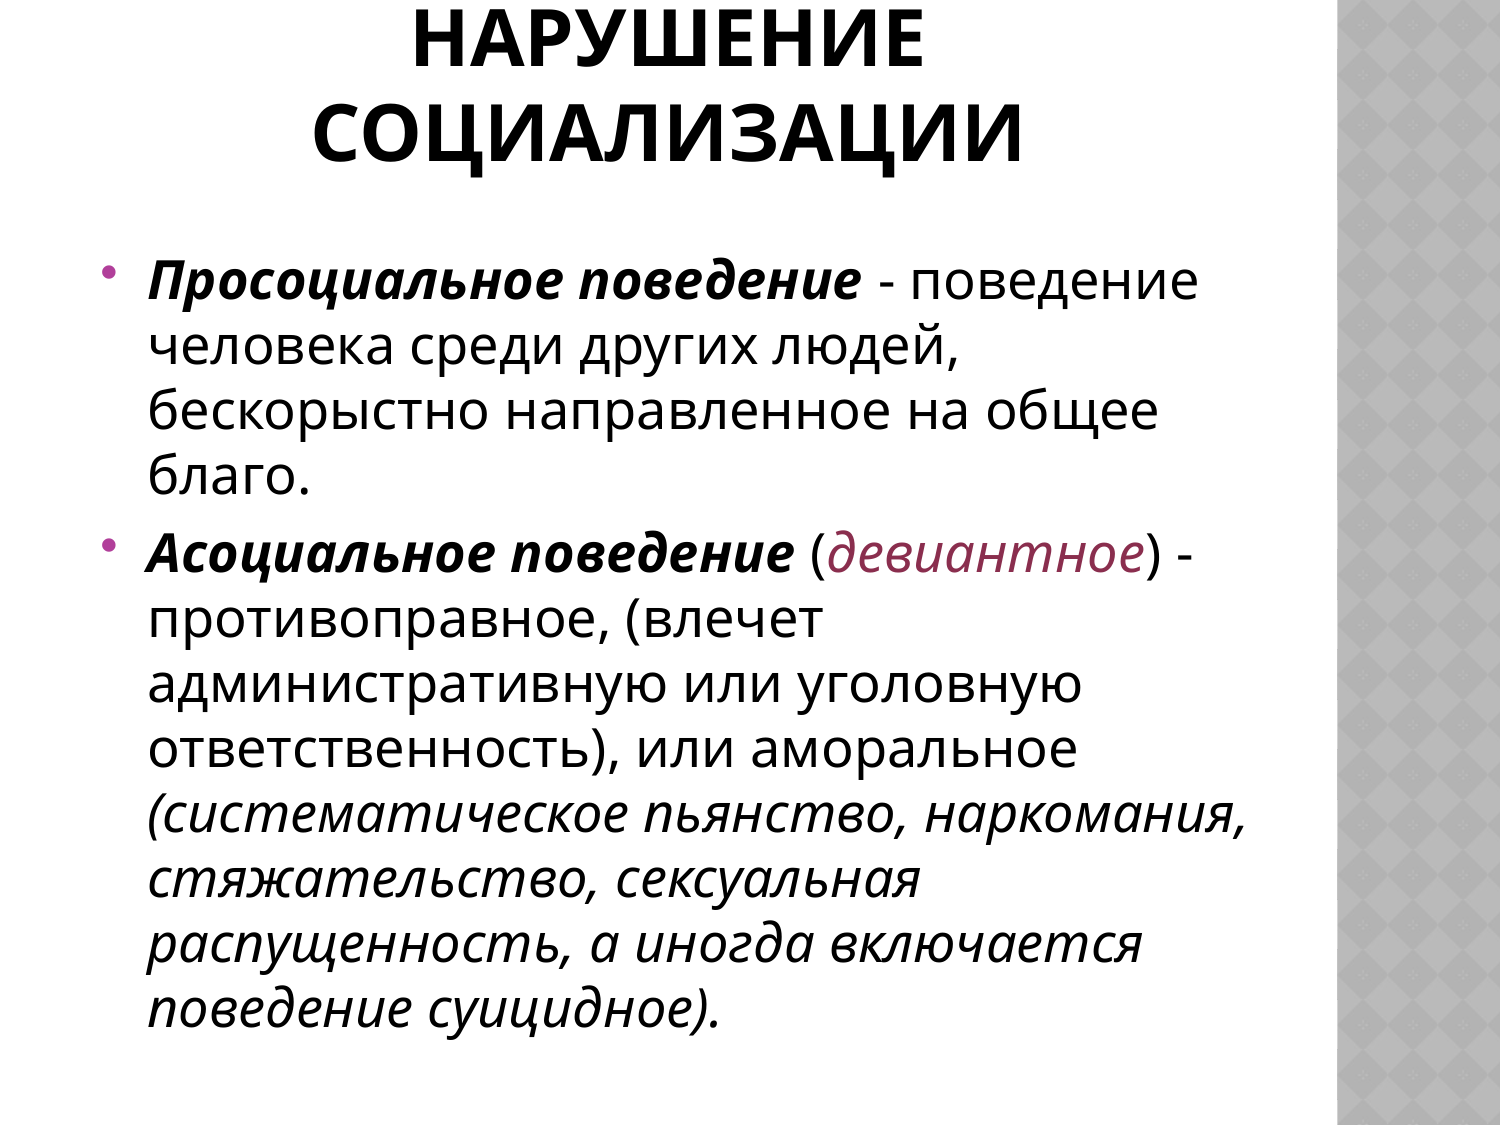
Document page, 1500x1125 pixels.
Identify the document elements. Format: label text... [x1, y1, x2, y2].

title Нарушение социализации [75, 62, 1263, 178]
list Просоциальное поведение - поведение человека среди других людей, бескорыстно направленное на общее благо. Асоциальное поведение (девиантное) - противоправное, (влечет административную или уголовную ответственность), или аморальное (систематическое пьянство, наркомания, стяжательство, сексуальная распущенность, а иногда включается поведение суицидное). [87, 237, 1288, 1050]
